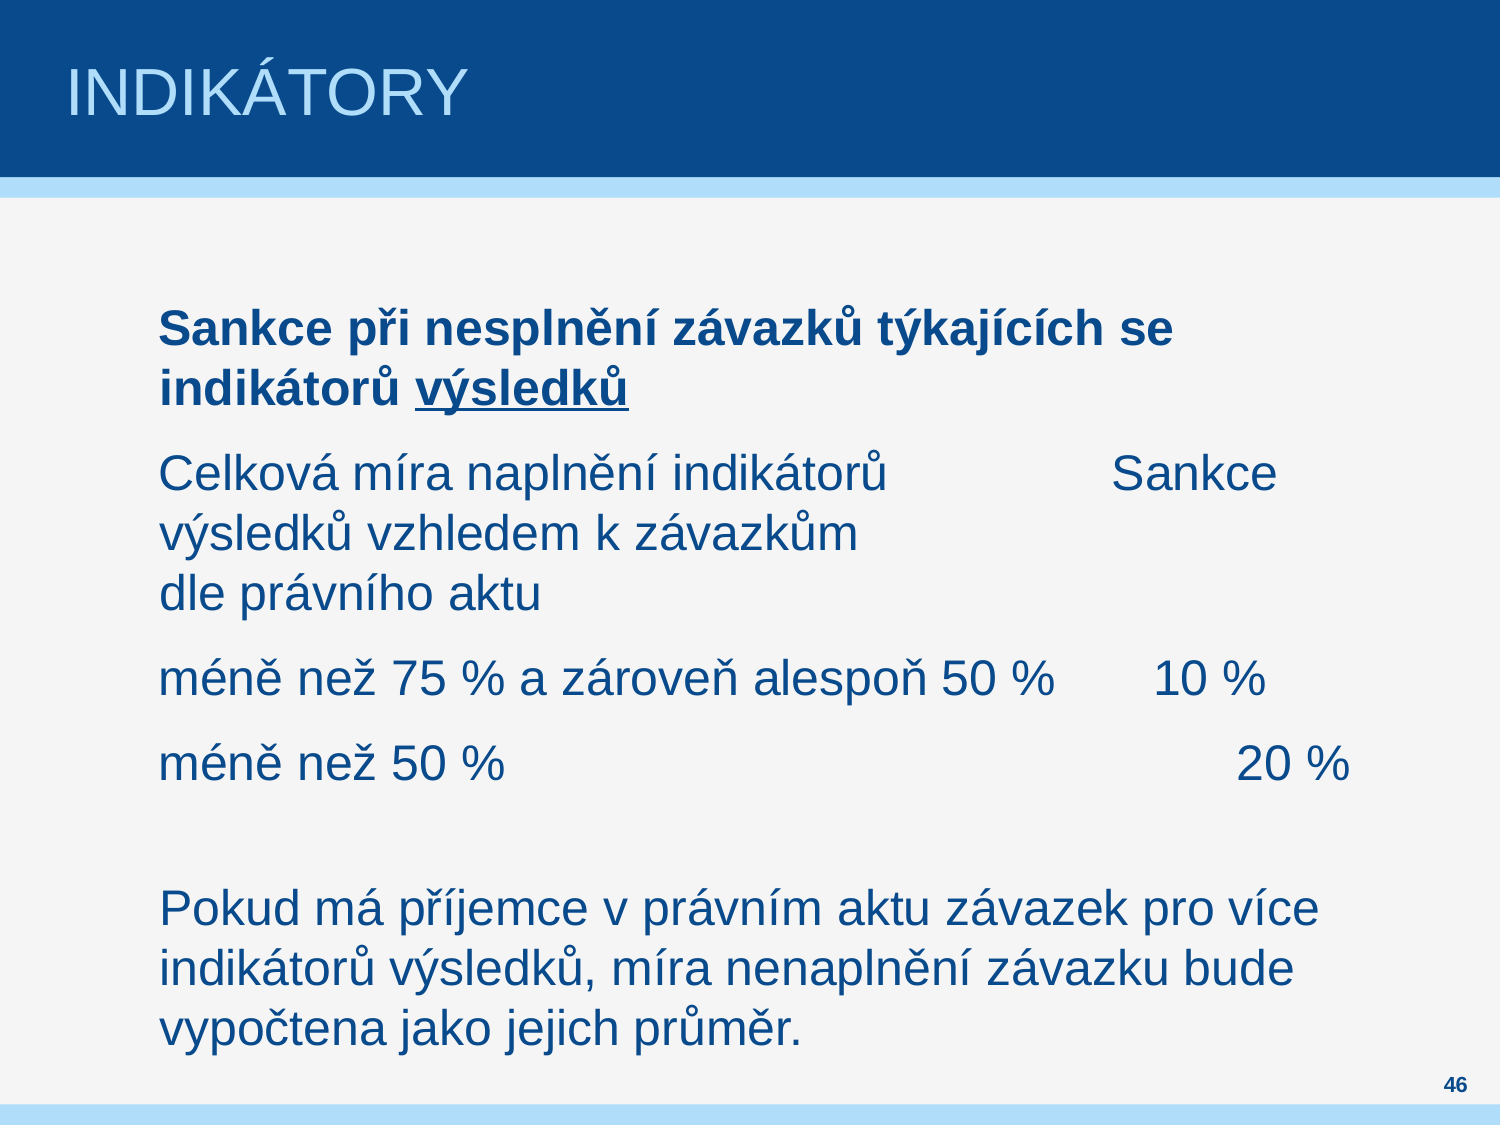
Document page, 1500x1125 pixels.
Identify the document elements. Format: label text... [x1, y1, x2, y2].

list Sankce při nesplnění závazků týkajících se indikátorů výsledků Celková míra naplnění indikátorů Sankce výsledků vzhledem k závazkům dle právního aktu méně než 75 % a zároveň alespoň 50 % 10 % méně než 50 % 20 % Pokud má příjemce v právním aktu závazek pro více indikátorů výsledků, míra nenaplnění závazku bude vypočtena jako jejich průměr. [88, 295, 1412, 1004]
title Indikátory [59, 0, 1441, 178]
slide_number 46 [1417, 1068, 1495, 1099]
